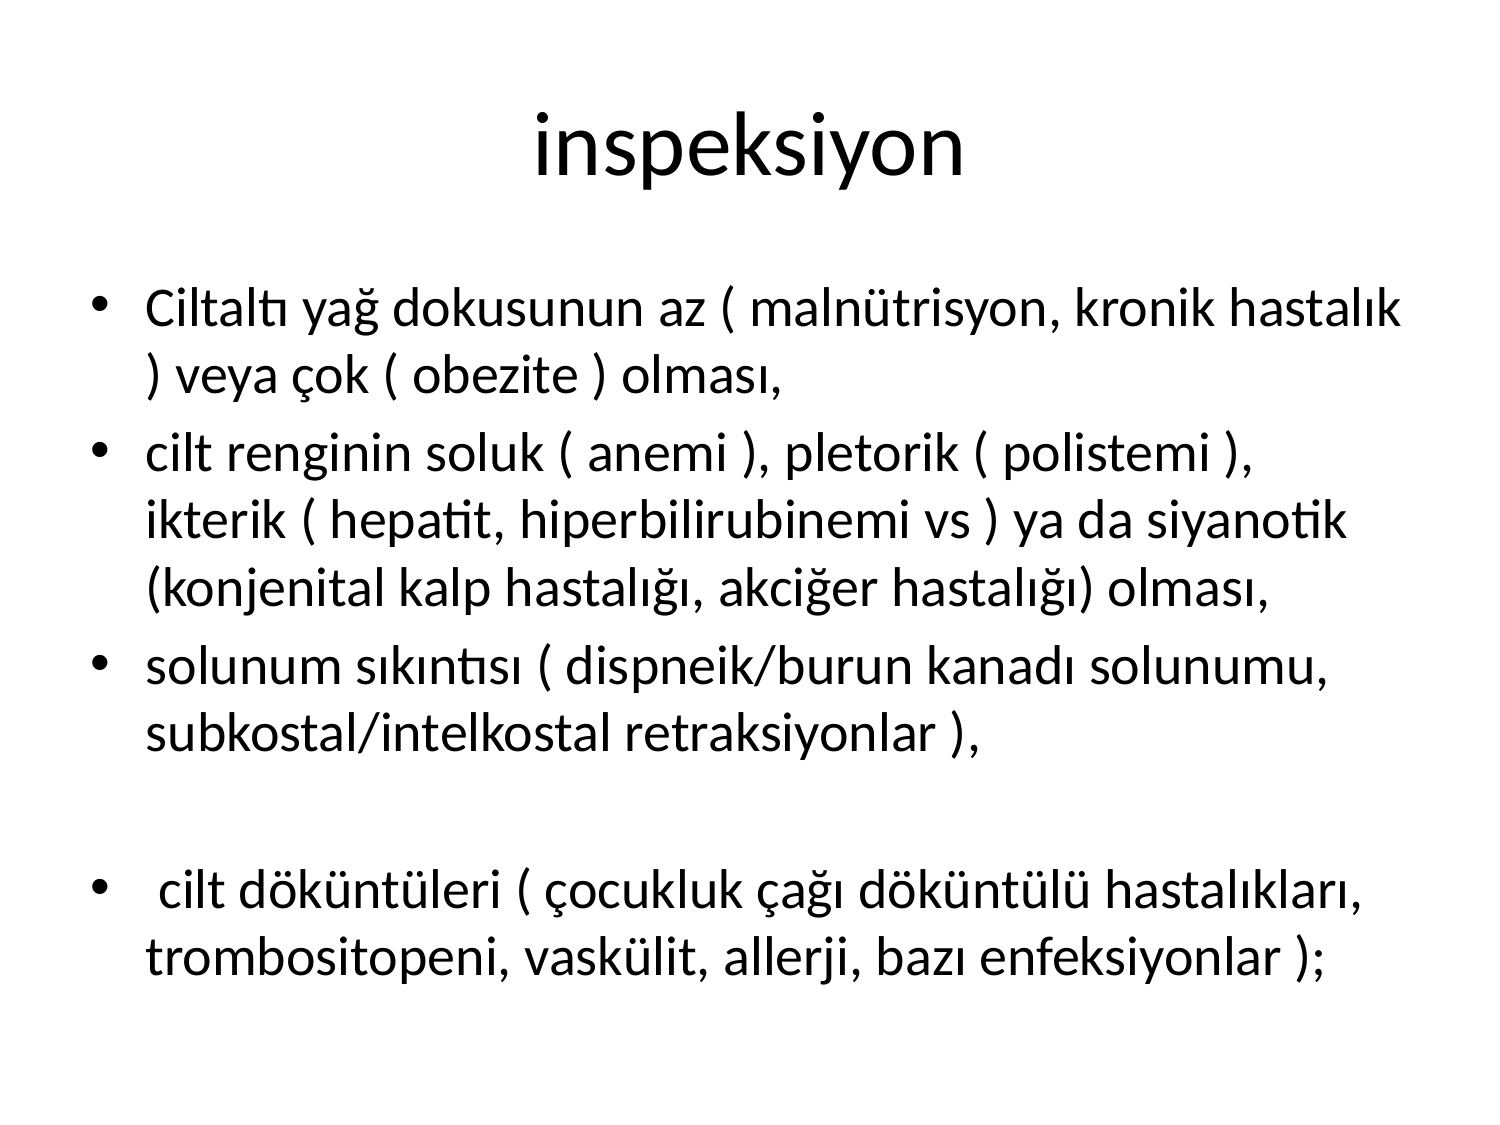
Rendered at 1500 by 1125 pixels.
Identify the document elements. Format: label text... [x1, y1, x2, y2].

title inspeksiyon [75, 45, 1425, 233]
list Ciltaltı yağ dokusunun az ( malnütrisyon, kronik hastalık ) veya çok ( obezite ) olması, cilt renginin soluk ( anemi ), pletorik ( polistemi ), ikterik ( hepatit, hiperbilirubinemi vs ) ya da siyanotik (konjenital kalp hastalığı, akciğer hastalığı) olması, solunum sıkıntısı ( dispneik/burun kanadı solunumu, subkostal/intelkostal retraksiyonlar ), cilt döküntüleri ( çocukluk çağı döküntülü hastalıkları, trombositopeni, vaskülit, allerji, bazı enfeksiyonlar ); [75, 262, 1425, 1005]
